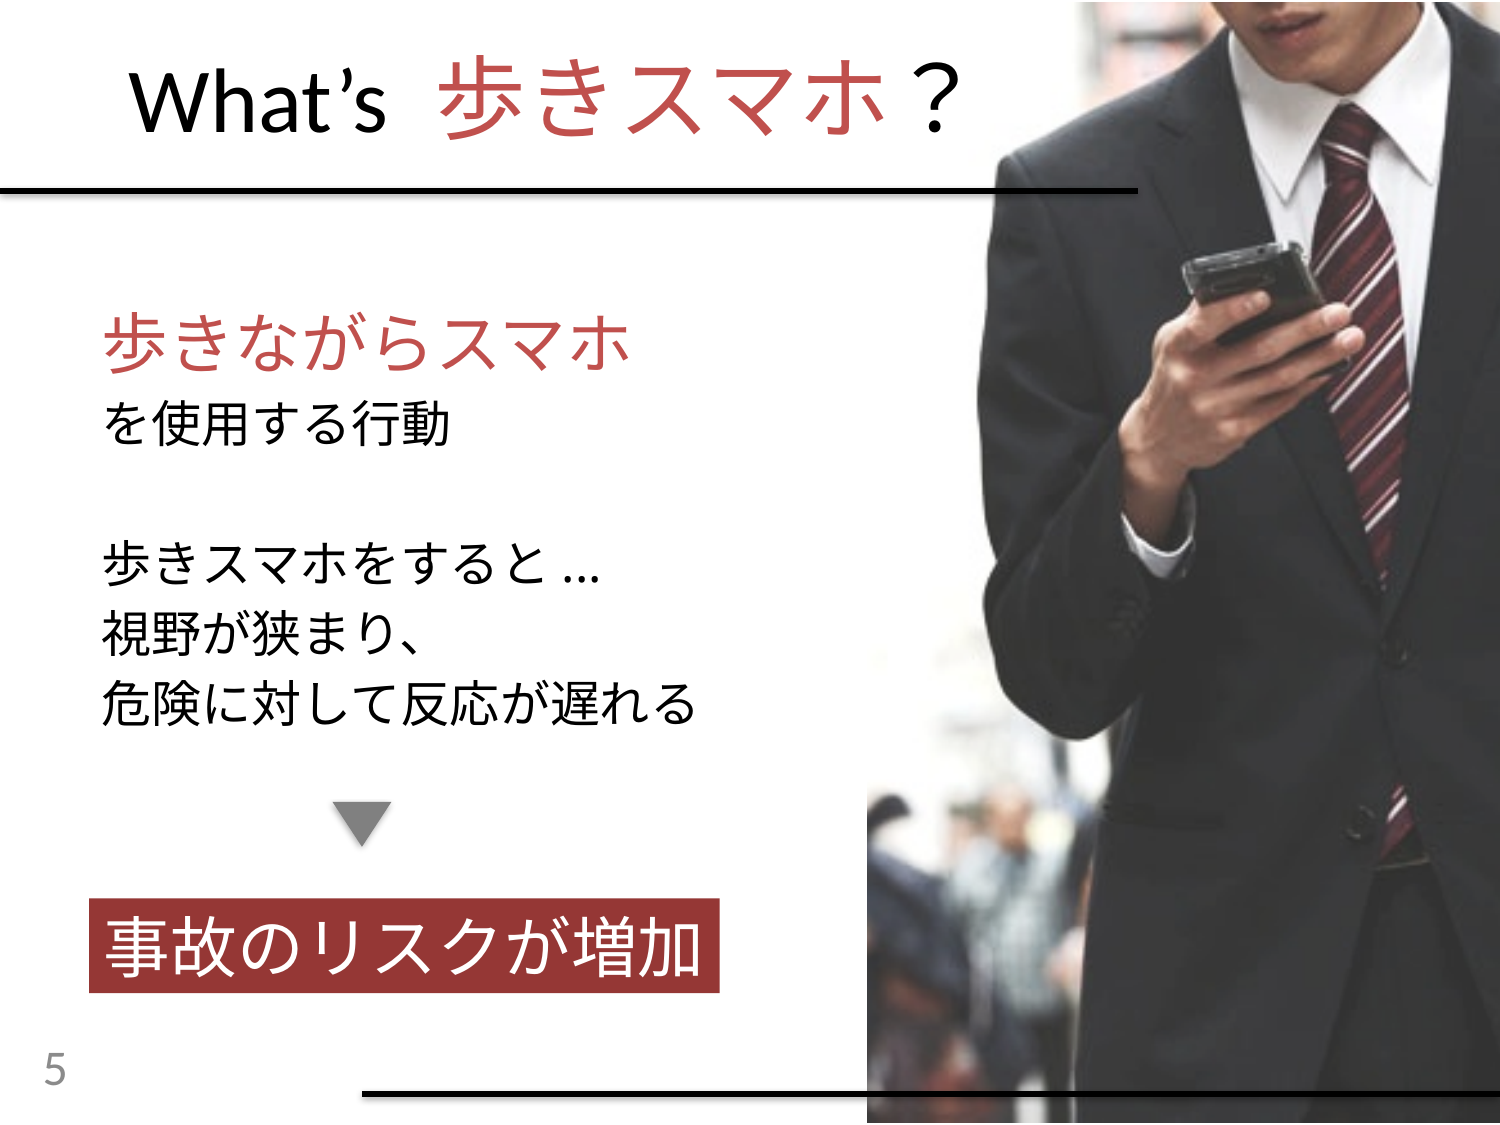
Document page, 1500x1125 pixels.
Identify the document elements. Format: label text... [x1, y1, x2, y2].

text_box [331, 801, 393, 848]
slide_number 5 [27, 1035, 378, 1096]
title What’s 歩きスマホ？ [0, 0, 867, 187]
list 歩きながらスマホ を使用する行動 歩きスマホをすると... 視野が狭まり、 危険に対して反応が遅れる [86, 294, 861, 1038]
text_box 事故のリスクが増加 [89, 898, 720, 994]
picture [866, 2, 1500, 1093]
picture [866, 1095, 1500, 1123]
